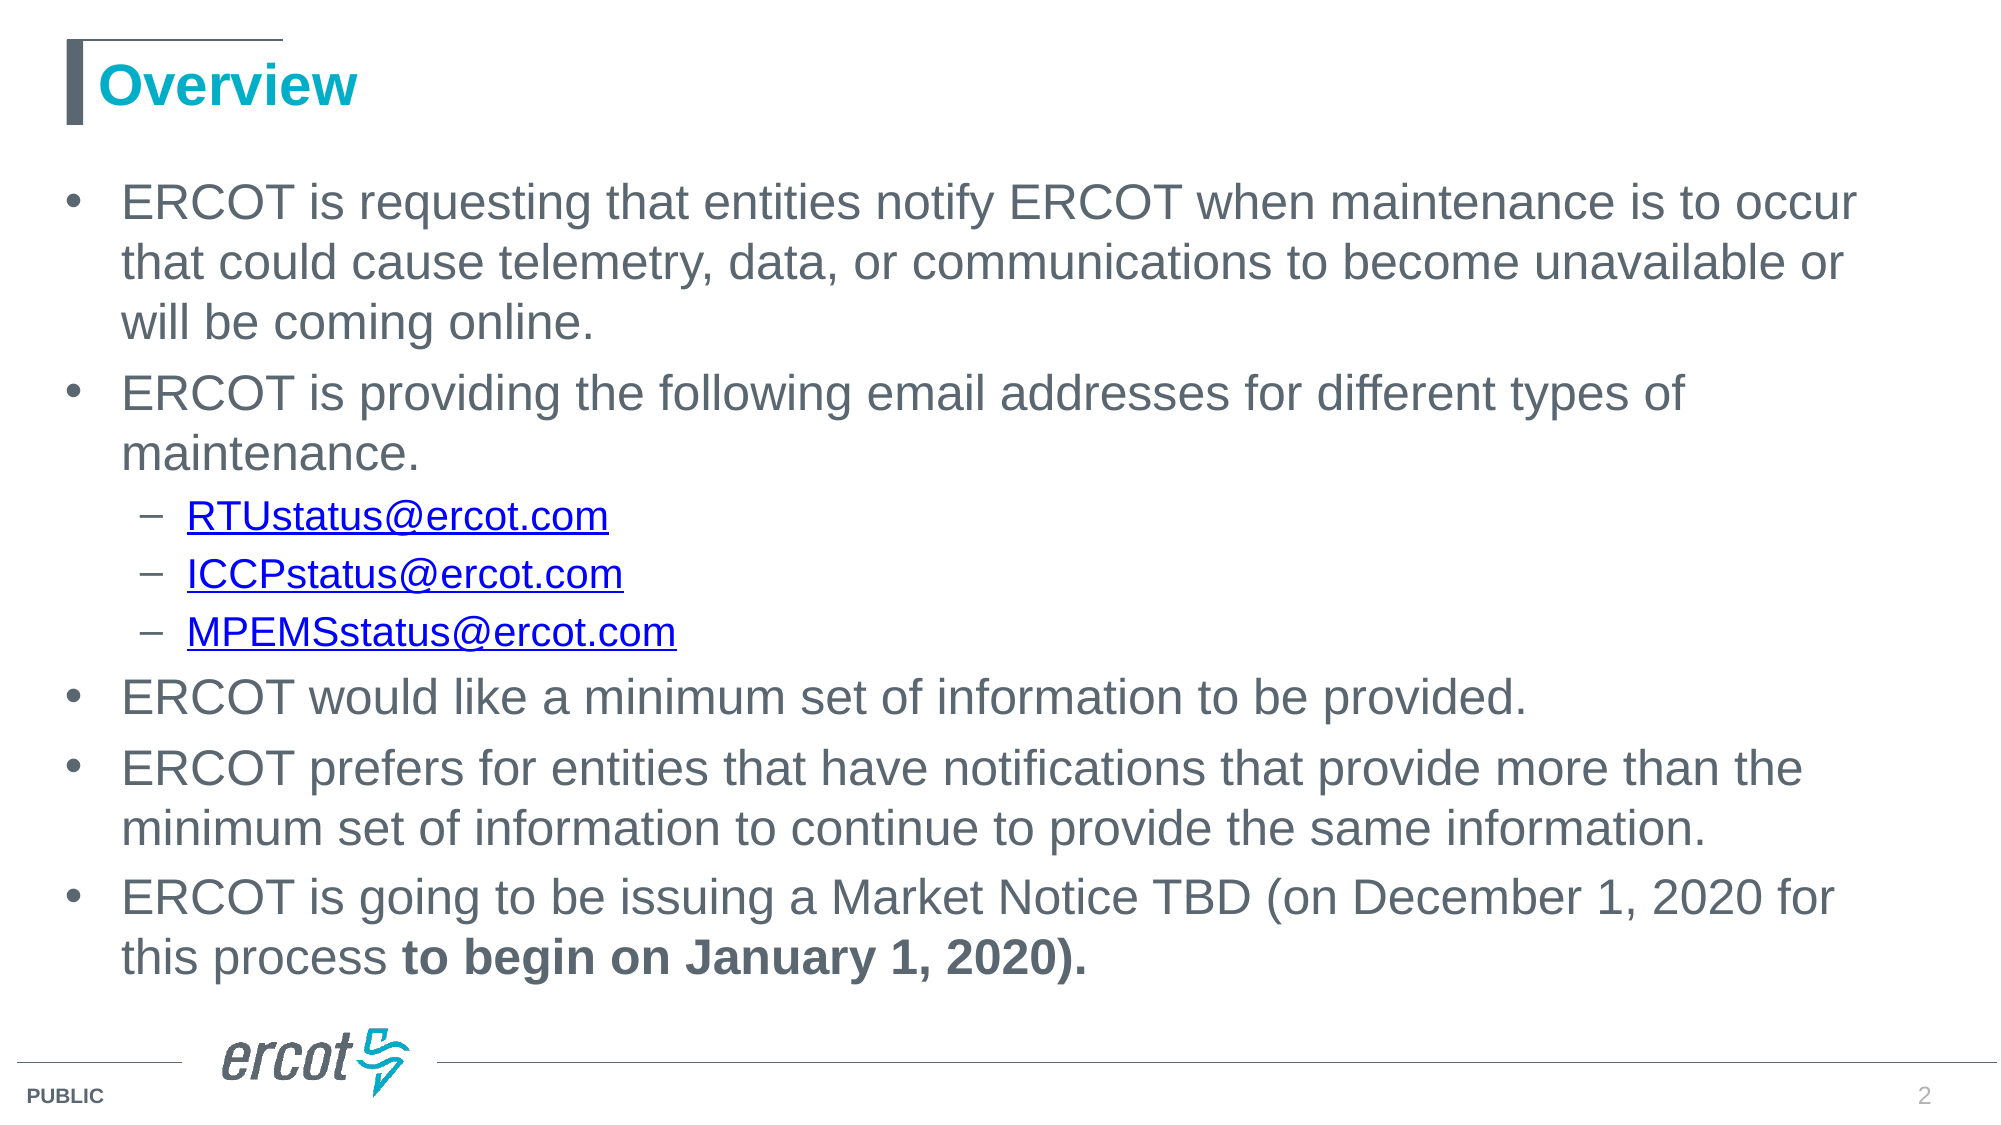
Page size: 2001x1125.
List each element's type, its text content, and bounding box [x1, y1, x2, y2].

list ERCOT is requesting that entities notify ERCOT when maintenance is to occur that could cause telemetry, data, or communications to become unavailable or will be coming online. ERCOT is providing the following email addresses for different types of maintenance. RTUstatus@ercot.com ICCPstatus@ercot.com MPEMSstatus@ercot.com ERCOT would like a minimum set of information to be provided. ERCOT prefers for entities that have notifications that provide more than the minimum set of information to continue to provide the same information. ERCOT is going to be issuing a Market Notice TBD (on December 1, 2020 for this process to begin on January 1, 2020). [50, 162, 1896, 946]
picture [218, 1024, 413, 1100]
title Overview [83, 39, 1934, 125]
slide_number 2 [1866, 1076, 1984, 1113]
